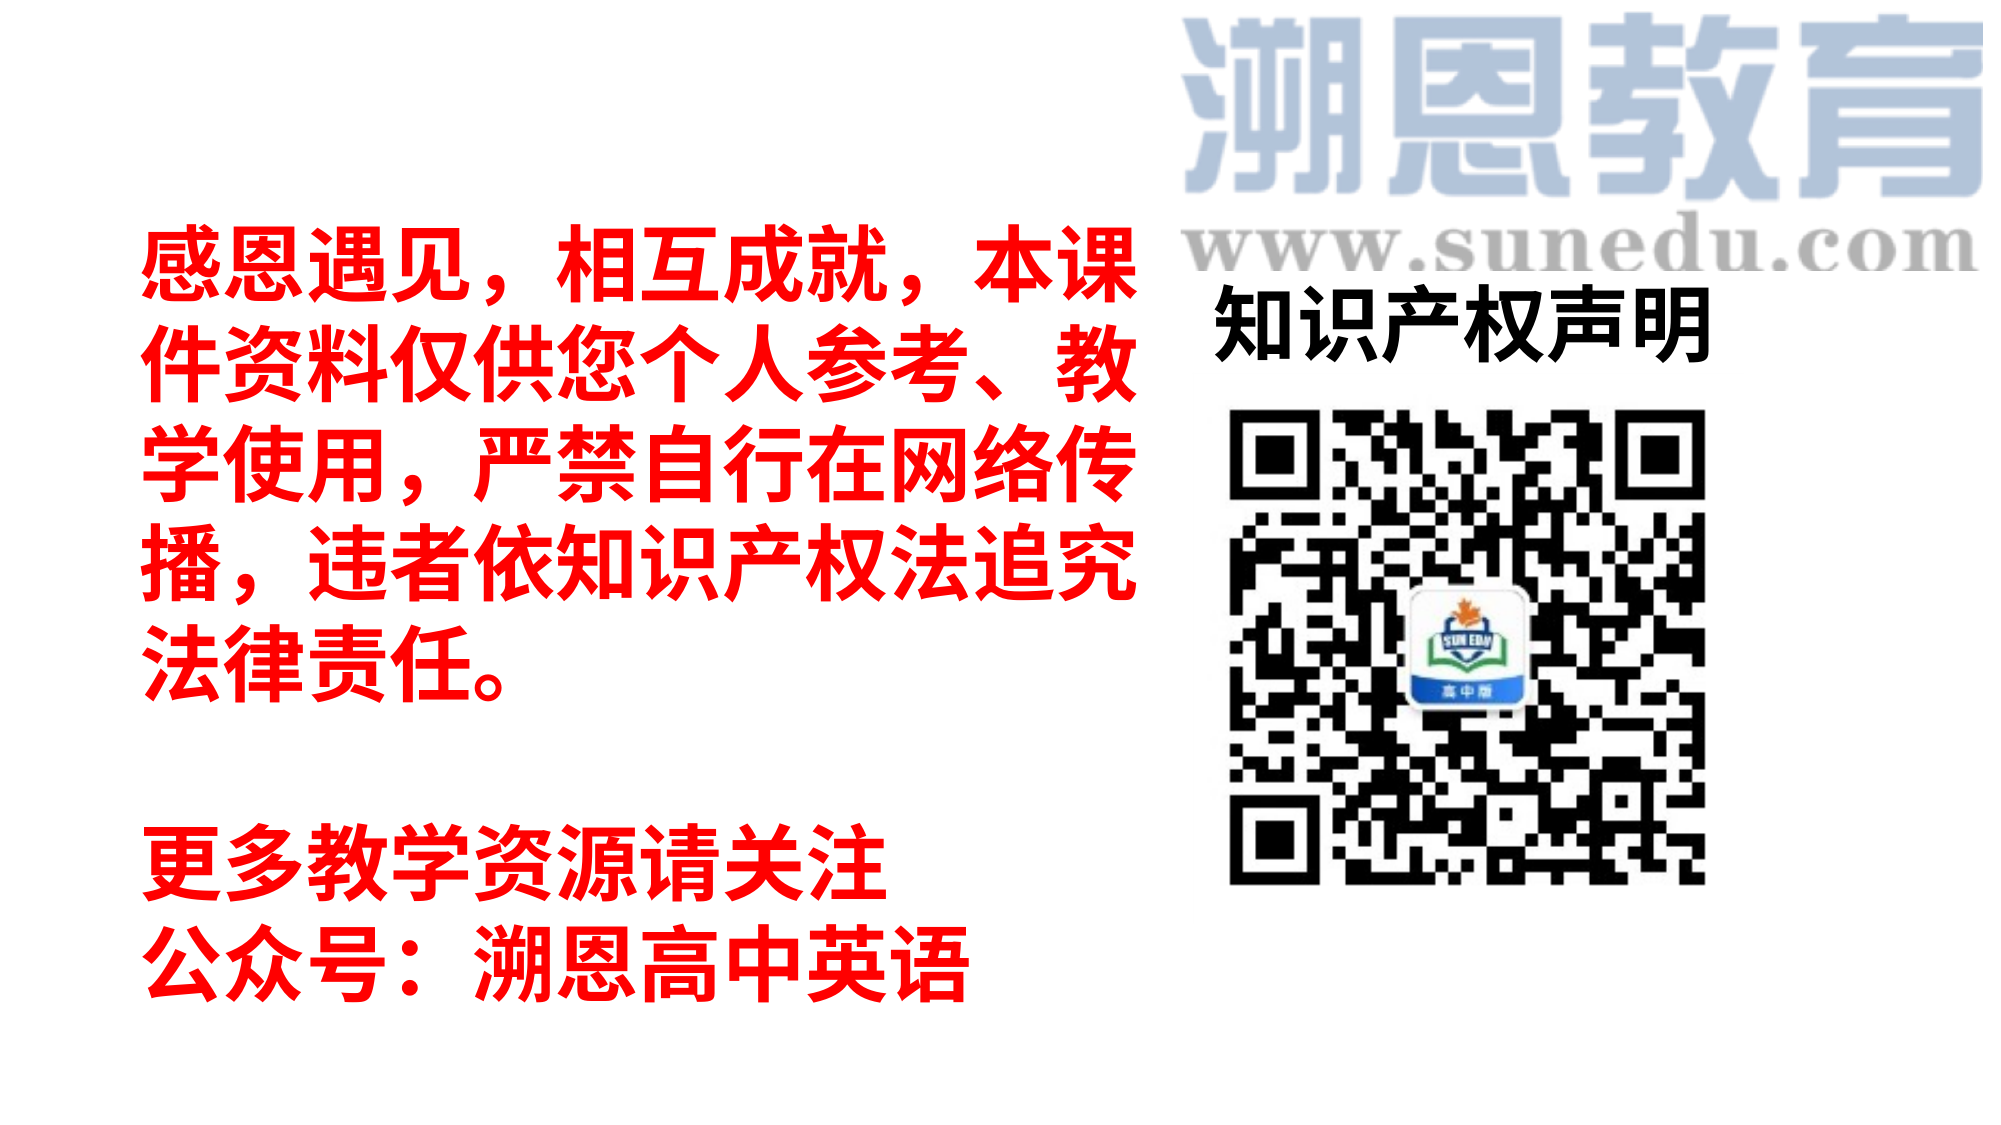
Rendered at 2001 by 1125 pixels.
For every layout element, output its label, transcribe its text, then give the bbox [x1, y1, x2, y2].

text_box 知识产权声明 [1199, 271, 1791, 380]
picture [1192, 372, 1744, 925]
text_box 感恩遇见，相互成就，本课件资料仅供您个人参考、教学使用，严禁自行在网络传播，违者依知识产权法追究法律责任。 更多教学资源请关注 公众号：溯恩高中英语 [125, 204, 1198, 1019]
picture [1178, 10, 1983, 271]
